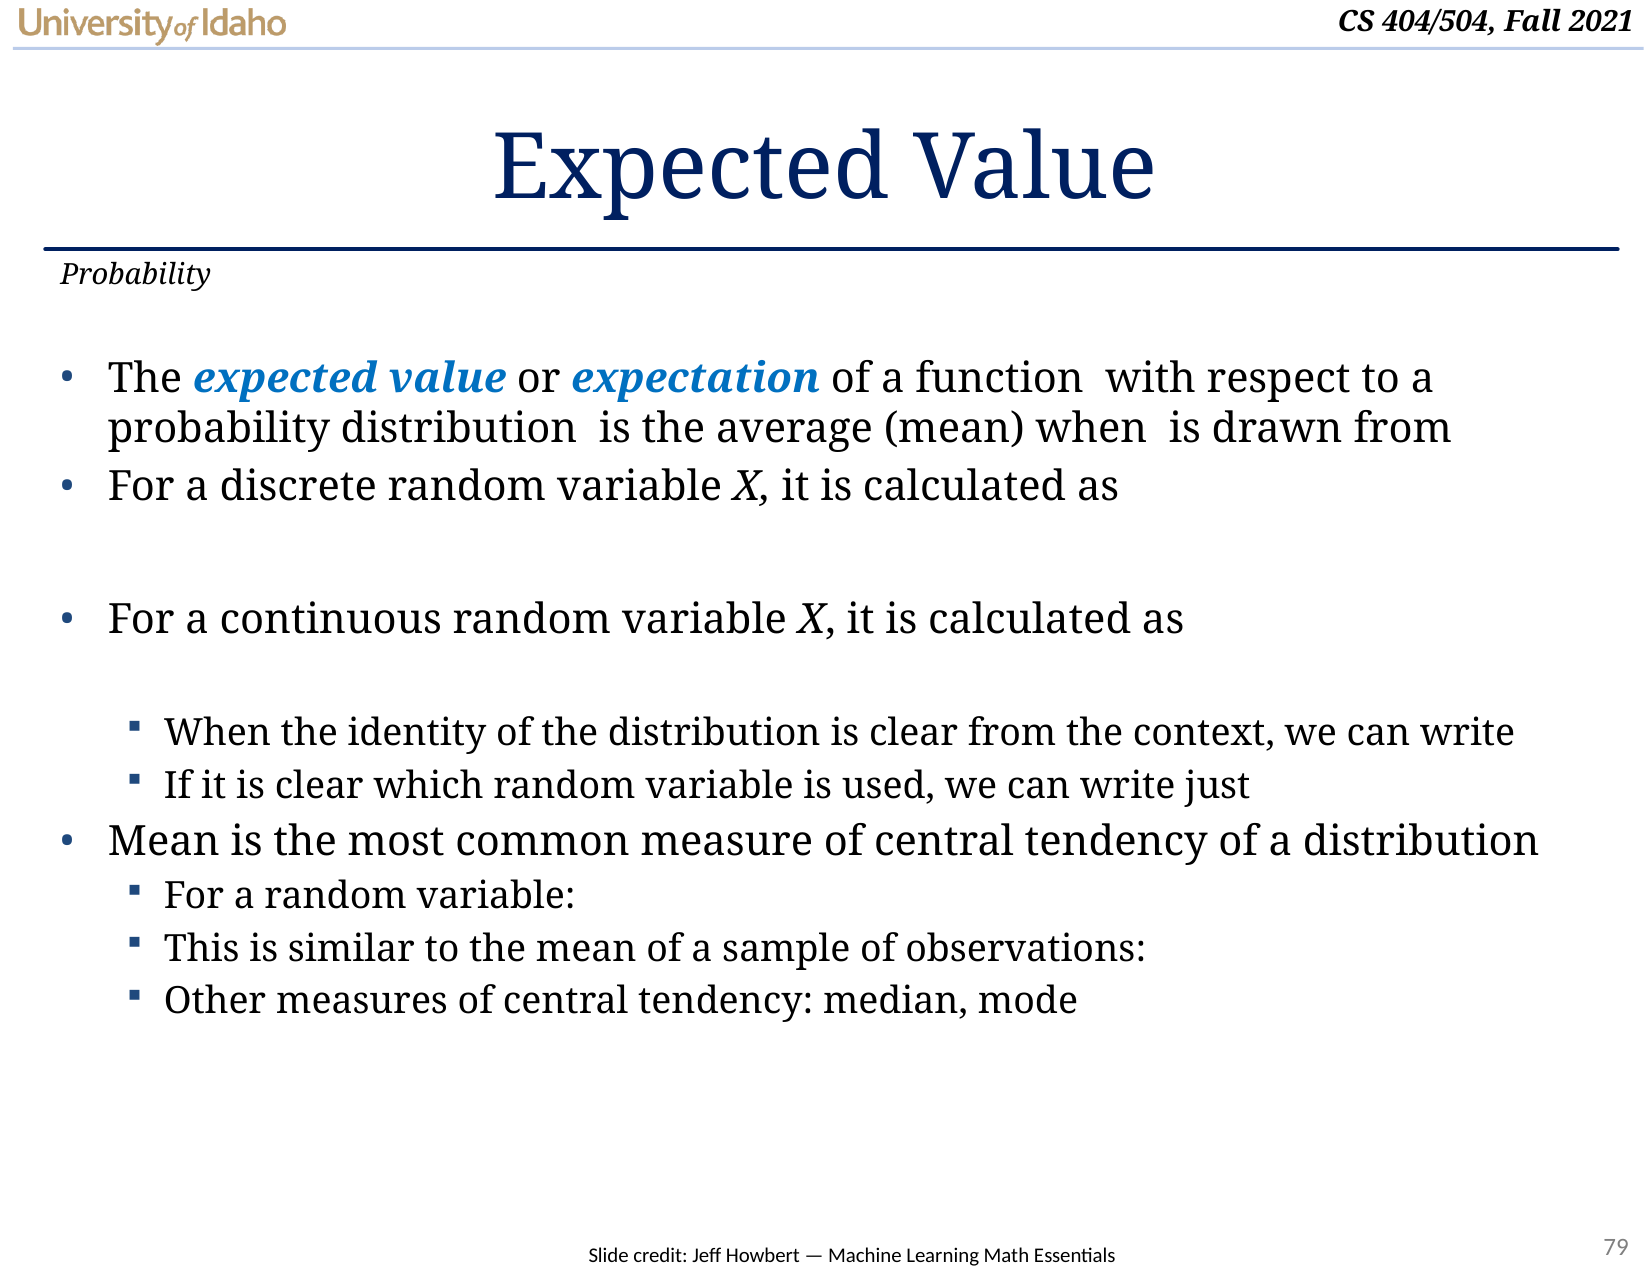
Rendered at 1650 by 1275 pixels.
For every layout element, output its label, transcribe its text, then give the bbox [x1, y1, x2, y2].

title Expected Value [0, 75, 1650, 248]
picture [19, 8, 286, 46]
list Probability [45, 247, 1062, 306]
text_box Slide credit: Jeff Howbert — Machine Learning Math Essentials [139, 1234, 1570, 1275]
